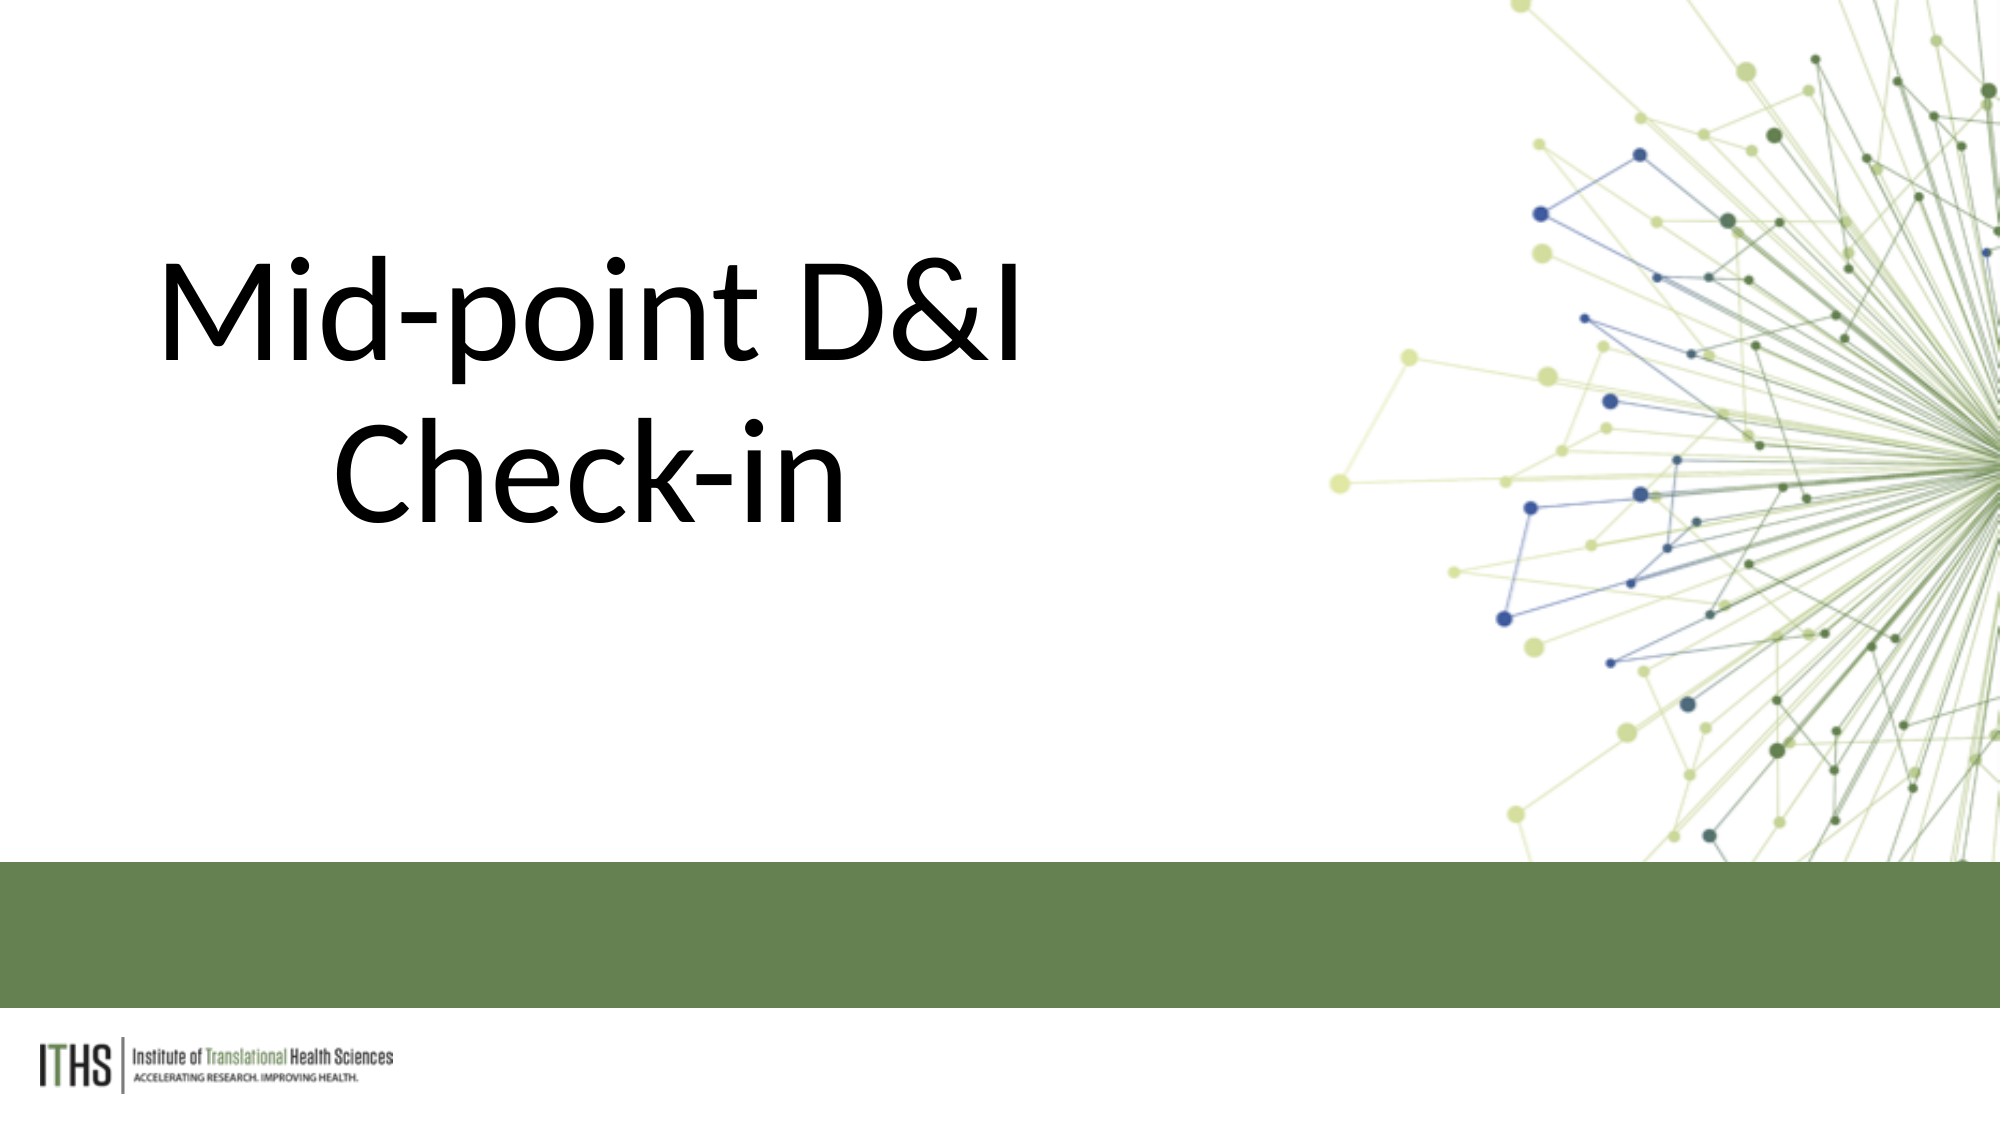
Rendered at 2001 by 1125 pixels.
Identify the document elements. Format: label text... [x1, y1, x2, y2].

picture [40, 1037, 393, 1094]
picture [0, 0, 2000, 1008]
title Mid-point D&I Check-in [78, 170, 1105, 563]
